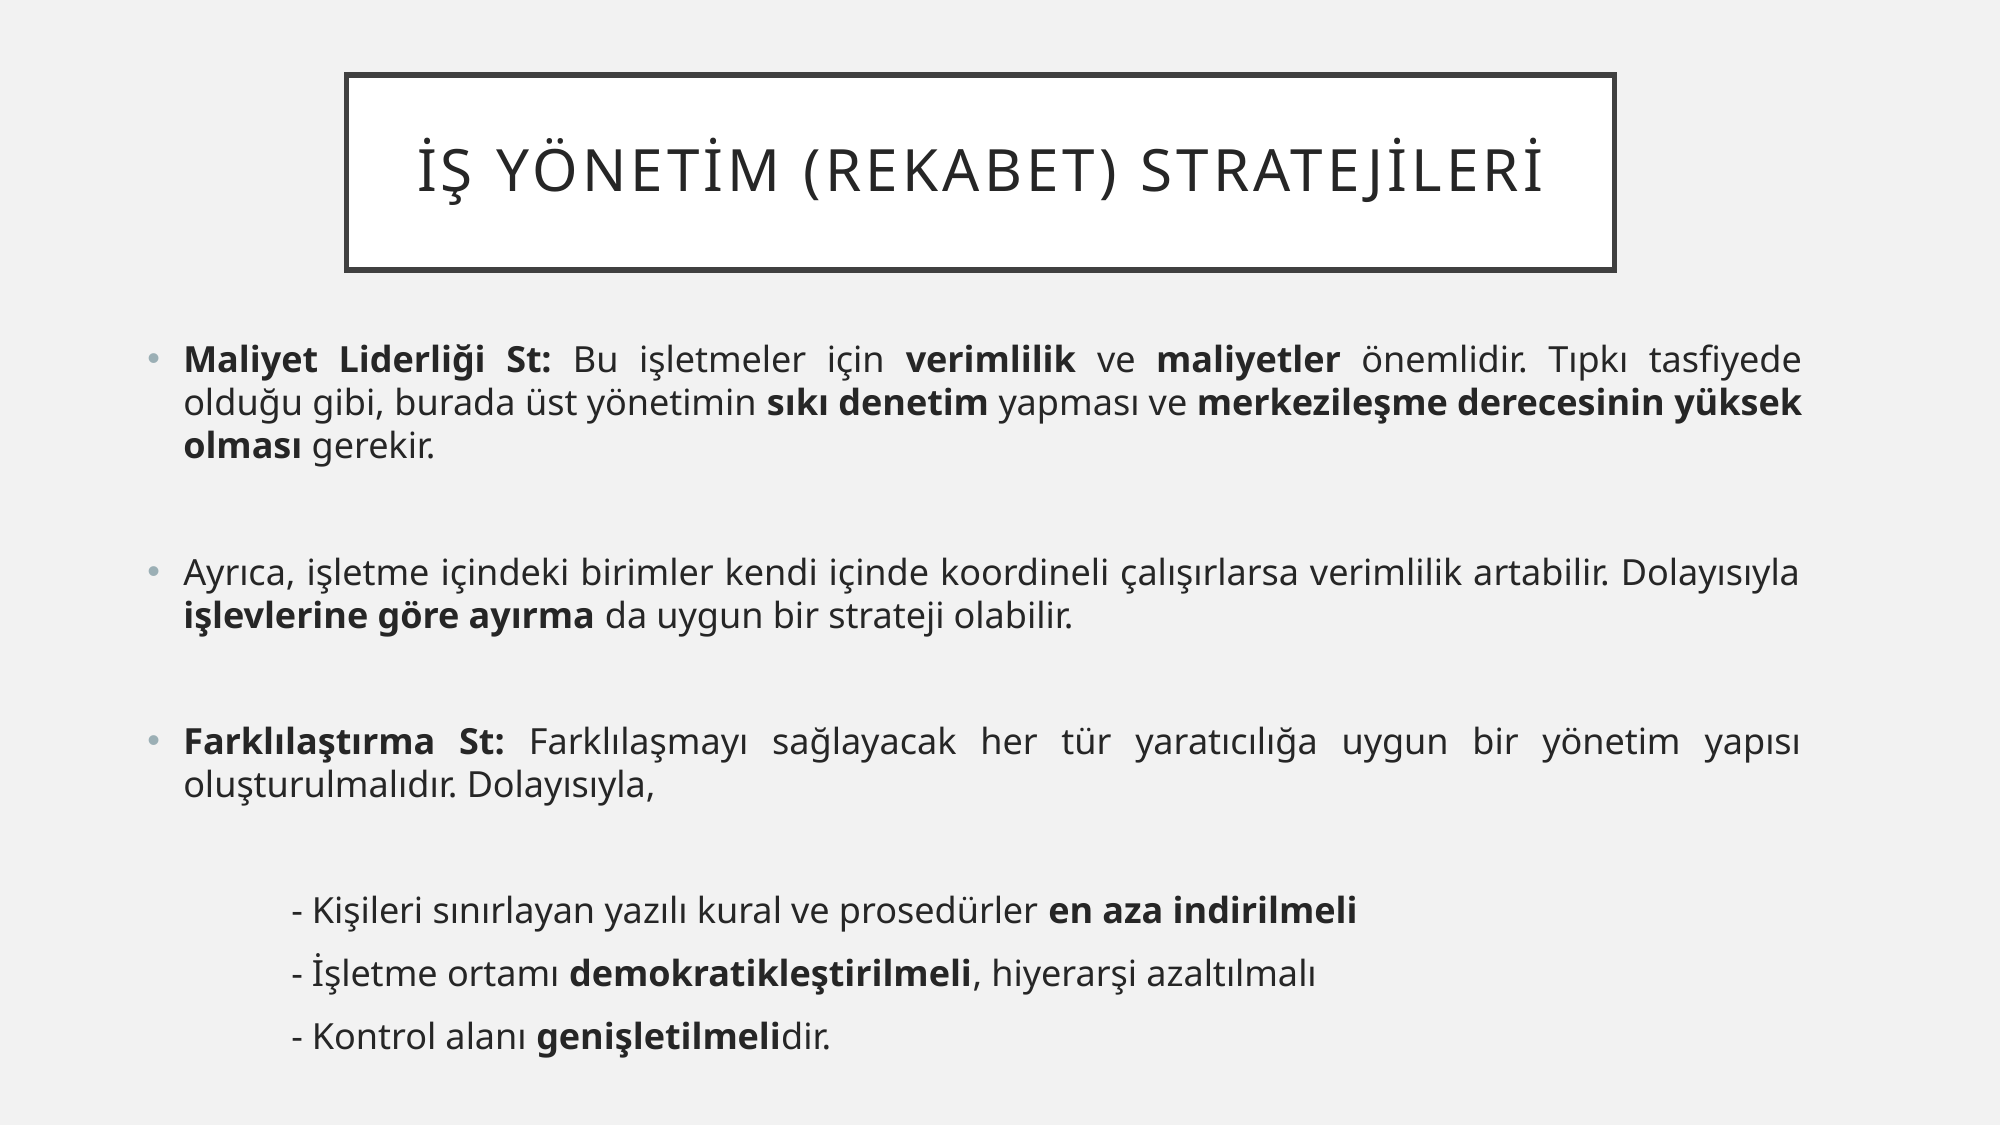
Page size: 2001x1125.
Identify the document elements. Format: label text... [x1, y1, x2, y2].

title İŞ YÖNETİM (REKABET) STRATEJİLERİ [344, 72, 1617, 273]
list Maliyet Liderliği St: Bu işletmeler için verimlilik ve maliyetler önemlidir. Tıpkı tasfiyede olduğu gibi, burada üst yönetimin sıkı denetim yapması ve merkezileşme derecesinin yüksek olması gerekir. Ayrıca, işletme içindeki birimler kendi içinde koordineli çalışırlarsa verimlilik artabilir. Dolayısıyla işlevlerine göre ayırma da uygun bir strateji olabilir. Farklılaştırma St: Farklılaşmayı sağlayacak her tür yaratıcılığa uygun bir yönetim yapısı oluşturulmalıdır. Dolayısıyla, - Kişileri sınırlayan yazılı kural ve prosedürler en aza indirilmeli - İşletme ortamı demokratikleştirilmeli, hiyerarşi azaltılmalı - Kontrol alanı genişletilmelidir. [132, 329, 1818, 1070]
